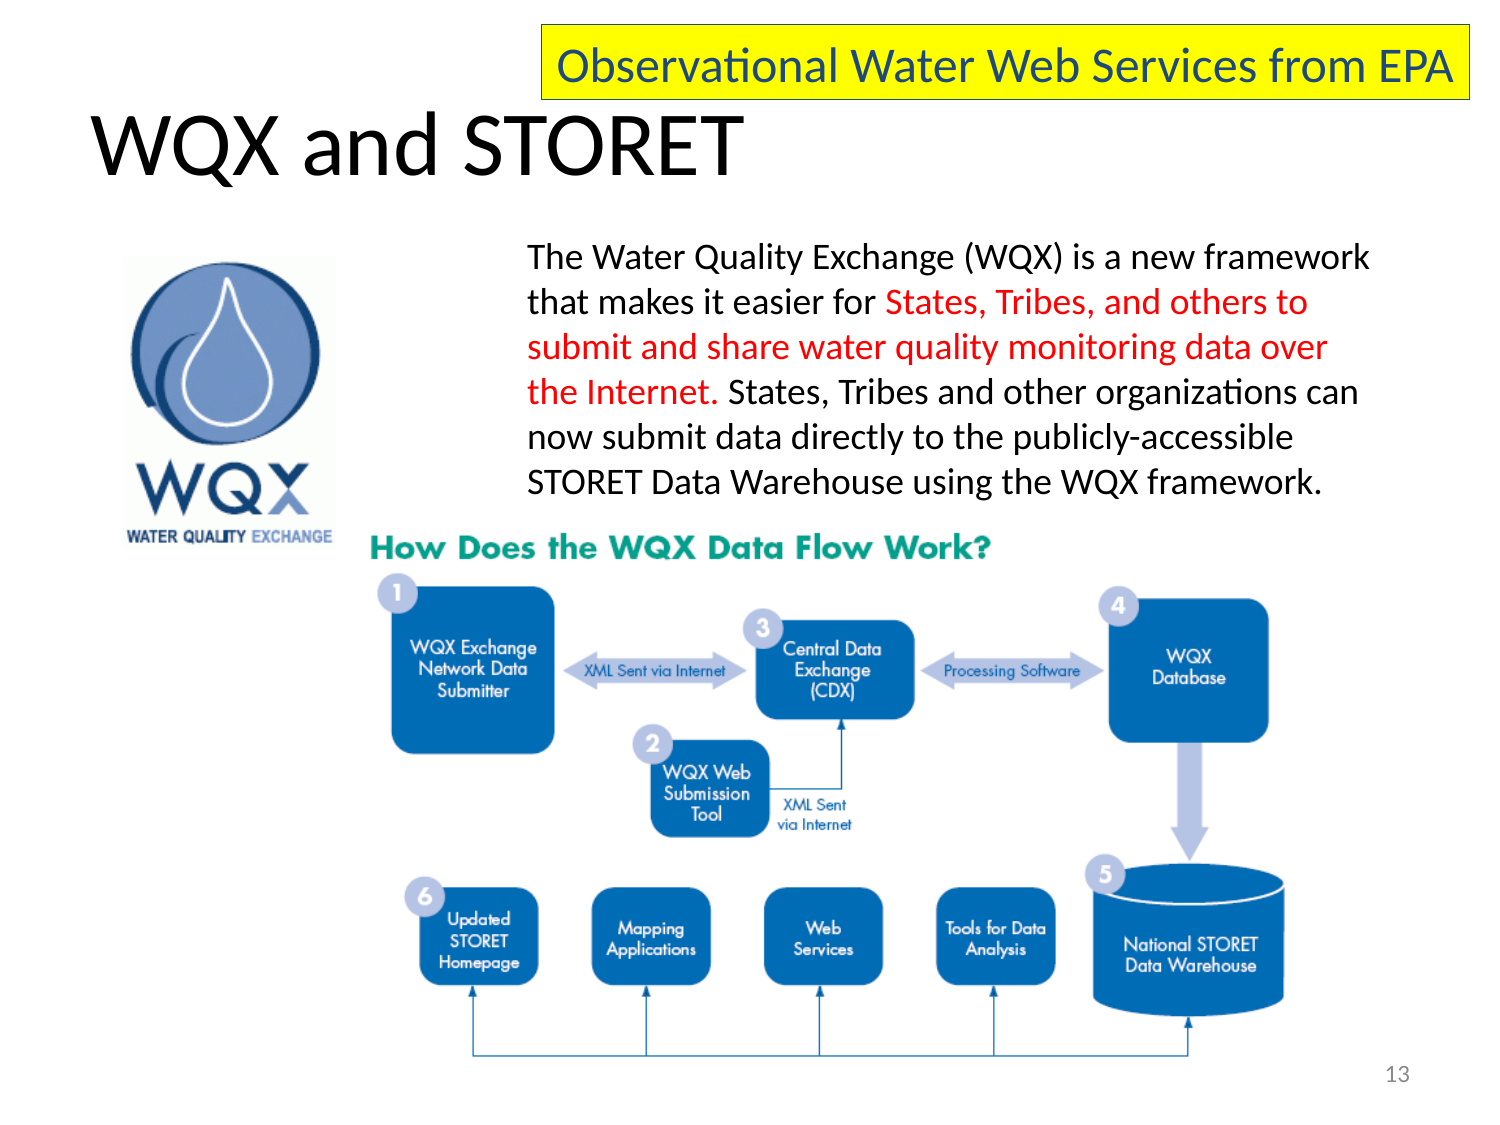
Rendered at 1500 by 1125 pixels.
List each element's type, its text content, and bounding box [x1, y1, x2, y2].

picture [362, 524, 1307, 1076]
text_box The Water Quality Exchange (WQX) is a new framework that makes it easier for States, Tribes, and others to submit and share water quality monitoring data over the Internet. States, Tribes and other organizations can now submit data directly to the publicly-accessible STORET Data Warehouse using the WQX framework. [512, 224, 1400, 510]
picture [112, 237, 343, 568]
title WQX and STORET [75, 45, 1425, 233]
slide_number 13 [1074, 1042, 1425, 1103]
text_box Observational Water Web Services from EPA [541, 24, 1470, 100]
